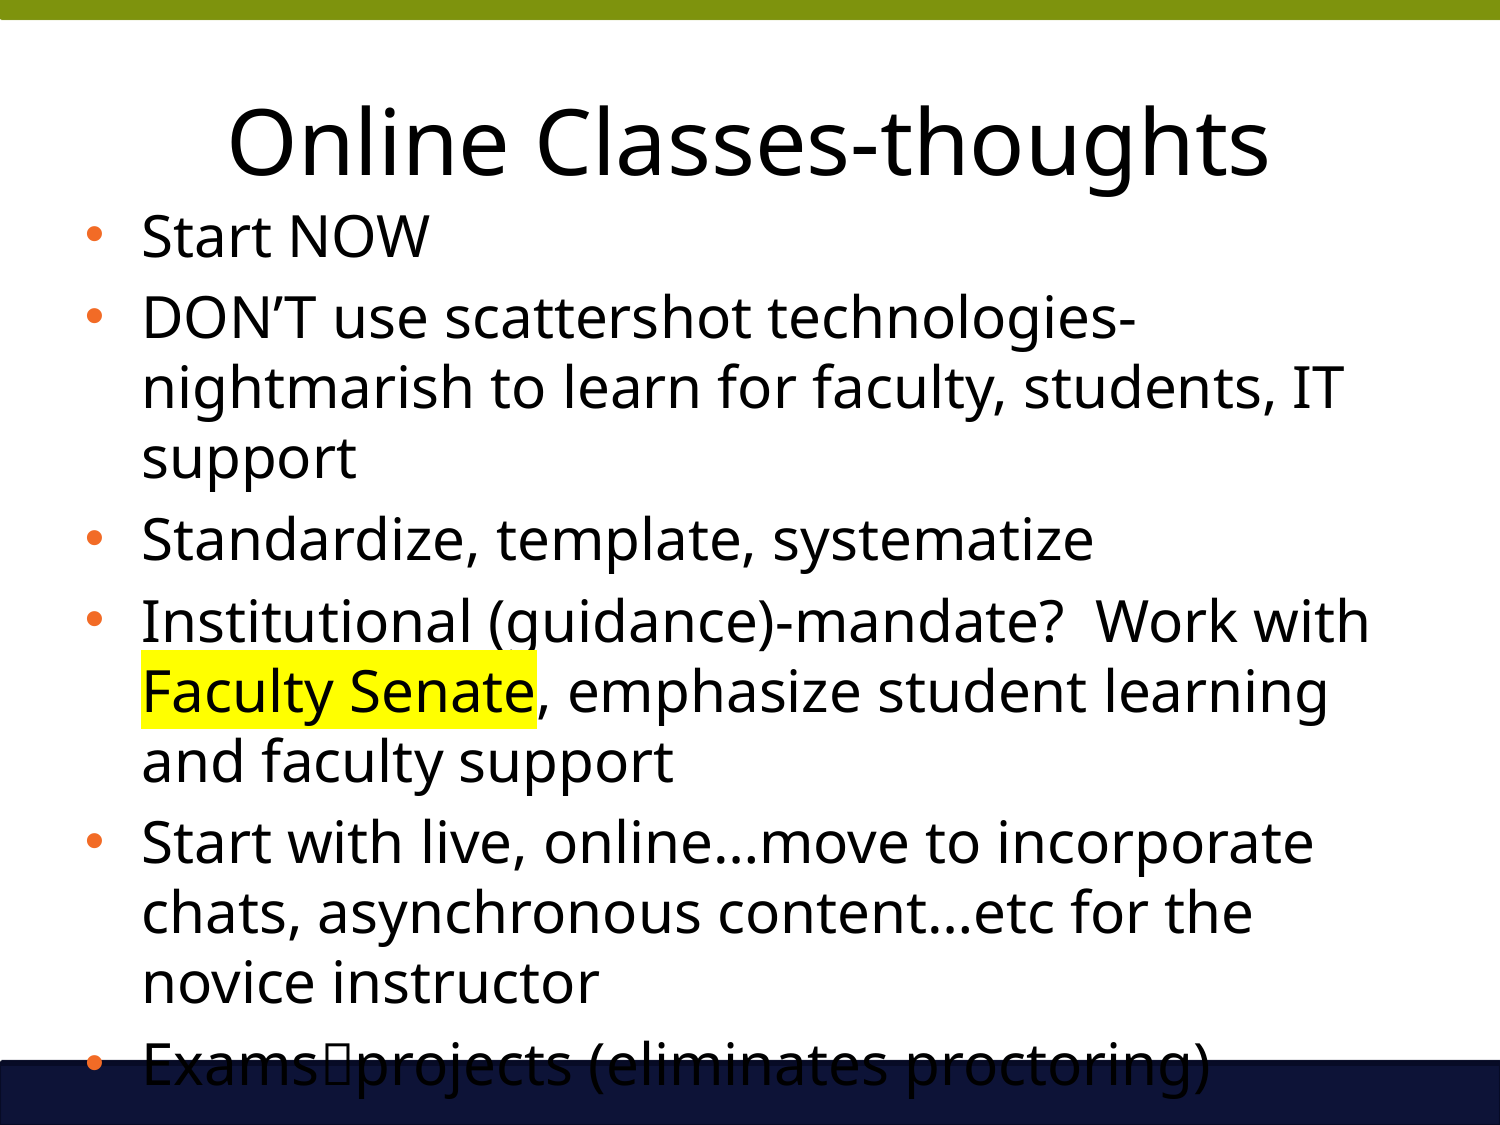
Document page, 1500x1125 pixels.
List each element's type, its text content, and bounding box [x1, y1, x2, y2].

list Start NOW DON’T use scattershot technologies-nightmarish to learn for faculty, students, IT support Standardize, template, systematize Institutional (guidance)-mandate? Work with Faculty Senate, emphasize student learning and faculty support Start with live, online…move to incorporate chats, asynchronous content…etc for the novice instructor Examsprojects (eliminates proctoring) [70, 191, 1421, 934]
picture [0, 0, 1500, 1125]
title Online Classes-thoughts [75, 45, 1425, 233]
